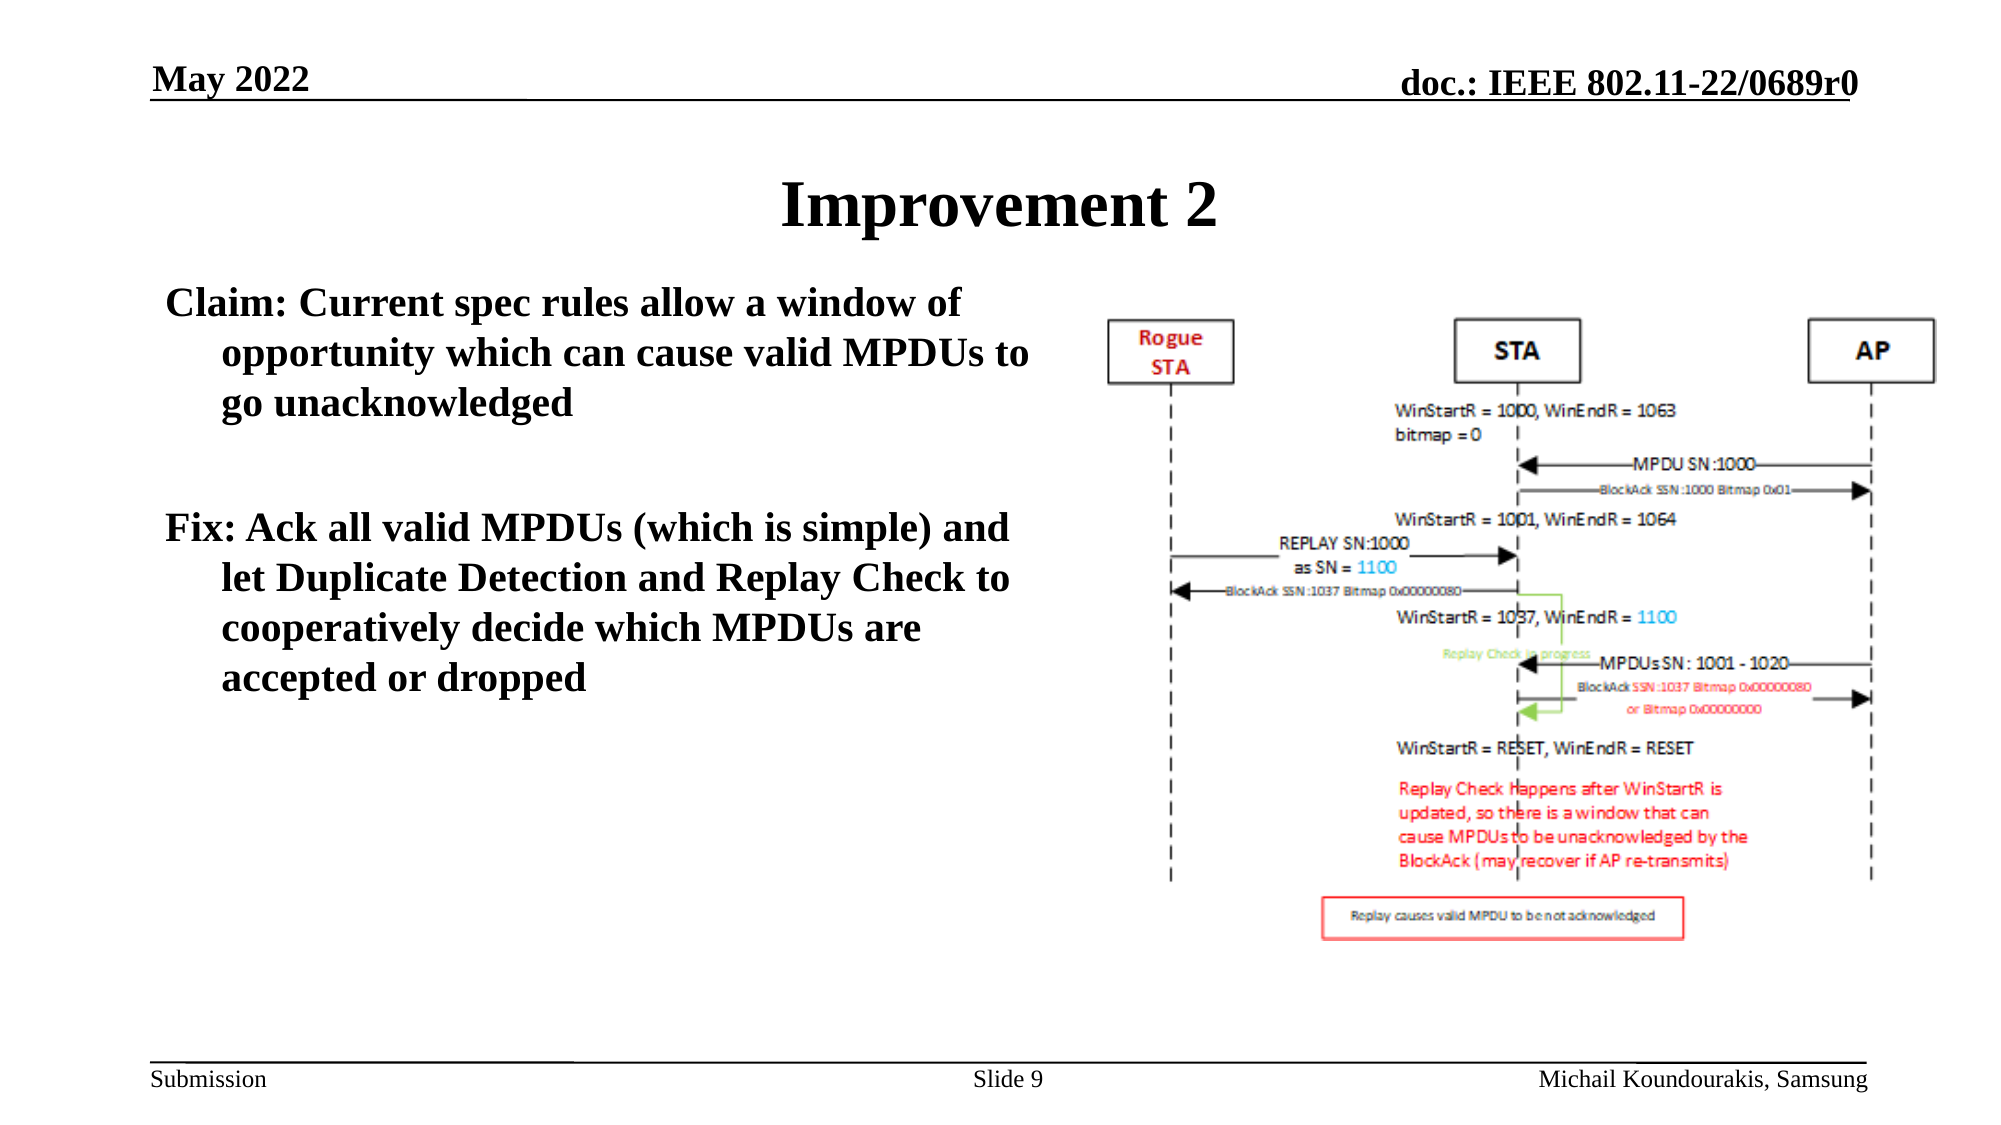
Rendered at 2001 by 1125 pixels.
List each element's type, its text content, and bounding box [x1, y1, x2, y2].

title Improvement 2 [149, 112, 1850, 288]
footer Michail Koundourakis, Samsung [1171, 1061, 1869, 1093]
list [1106, 314, 1937, 941]
text_box Claim: Current spec rules allow a window of opportunity which can cause valid MPDUs to go unacknowledged Fix: Ack all valid MPDUs (which is simple) and let Duplicate Detection and Replay Check to cooperatively decide which MPDUs are accepted or dropped [150, 267, 1071, 1035]
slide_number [152, 54, 563, 100]
slide_number Slide 9 [950, 1061, 1067, 1123]
